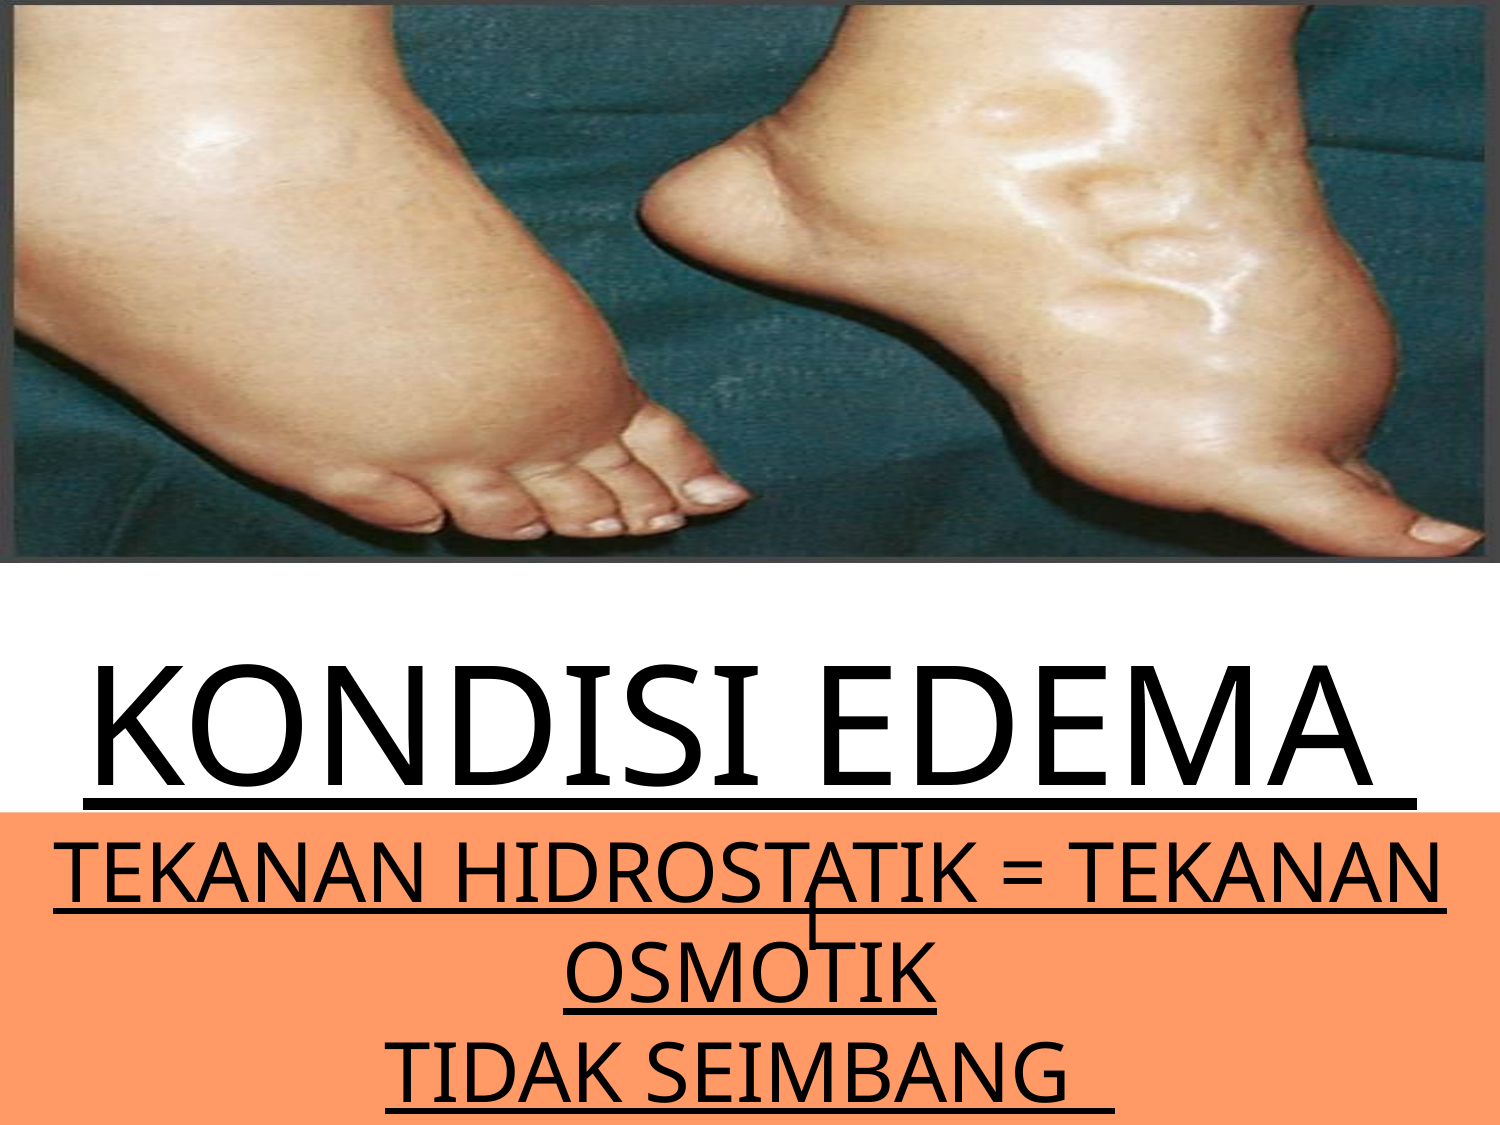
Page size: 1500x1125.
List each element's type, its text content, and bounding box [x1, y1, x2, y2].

text_box TEKANAN HIDROSTATIK = TEKANAN OSMOTIK TIDAK SEIMBANG [0, 877, 1500, 1125]
text_box KONDISI EDEMA [0, 570, 1500, 877]
picture [0, 0, 1500, 563]
